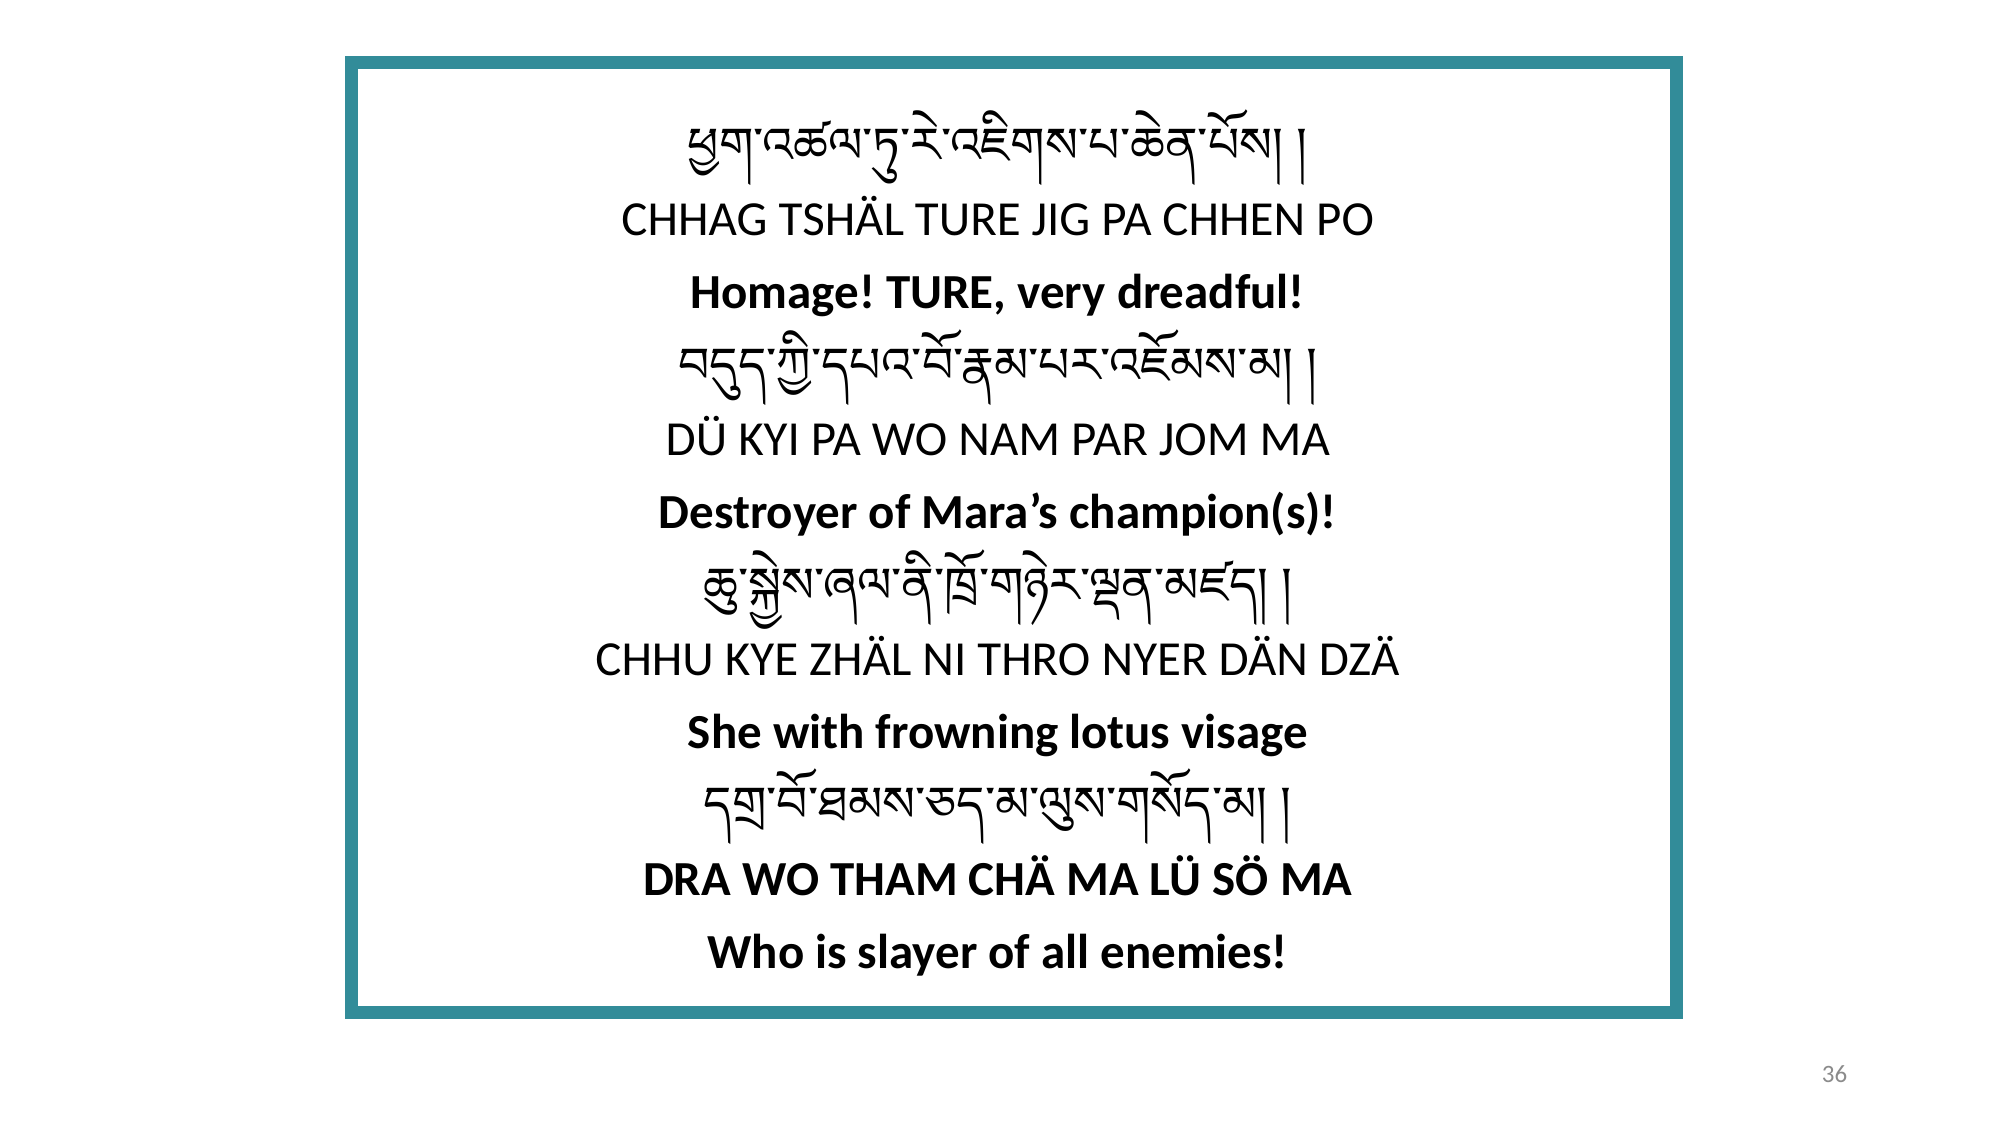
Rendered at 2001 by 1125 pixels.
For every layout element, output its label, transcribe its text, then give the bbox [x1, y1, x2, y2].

slide_number 36 [1412, 1042, 1863, 1103]
text_box [350, 61, 1677, 1013]
